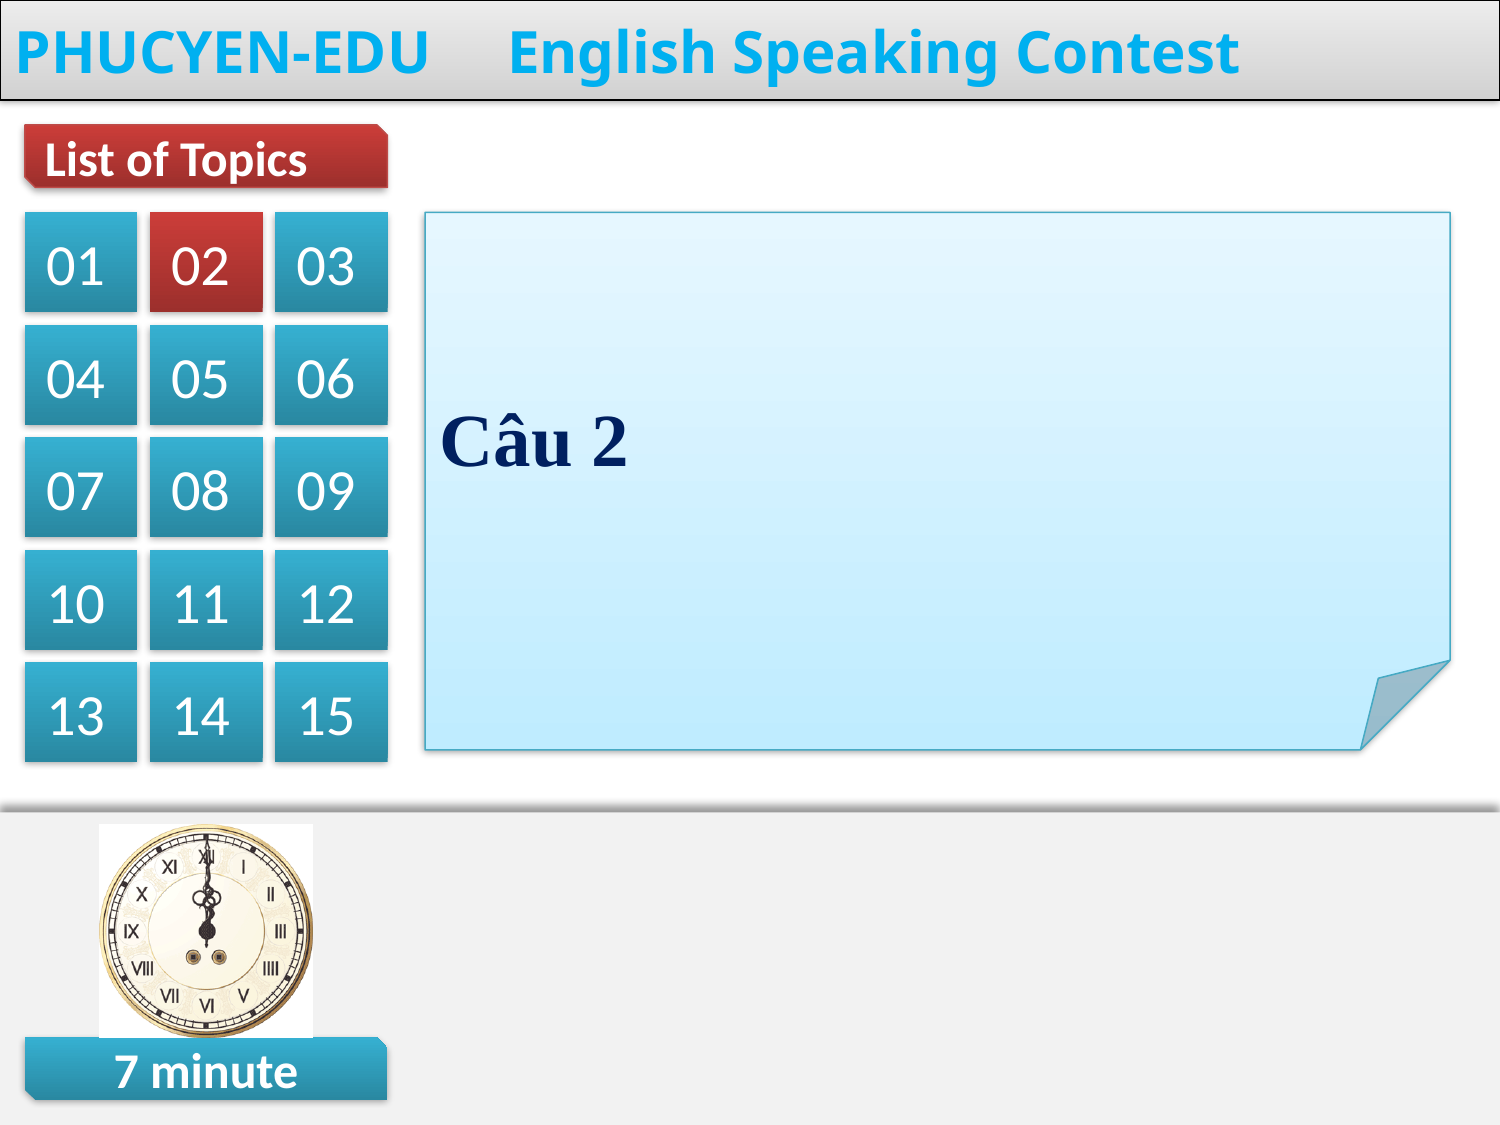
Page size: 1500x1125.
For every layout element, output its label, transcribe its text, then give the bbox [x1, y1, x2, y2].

text_box 03 [275, 212, 388, 313]
text_box Câu 2 [424, 211, 1451, 751]
text_box 12 [275, 549, 388, 650]
text_box 02 [150, 212, 263, 313]
text_box PHUCYEN-EDU English Speaking Contest [0, 0, 1500, 101]
text_box 01 [24, 212, 138, 313]
text_box 7 minute [24, 1037, 388, 1100]
picture [99, 824, 313, 1038]
text_box 15 [275, 662, 388, 763]
text_box 14 [150, 662, 263, 763]
text_box 06 [275, 324, 388, 425]
text_box 10 [24, 549, 138, 650]
text_box 13 [24, 662, 138, 763]
text_box 04 [24, 324, 138, 425]
text_box 05 [150, 324, 263, 425]
text_box List of Topics [24, 124, 389, 189]
text_box 11 [150, 549, 263, 650]
text_box 09 [275, 437, 388, 538]
text_box 07 [24, 437, 138, 538]
text_box 08 [150, 437, 263, 538]
